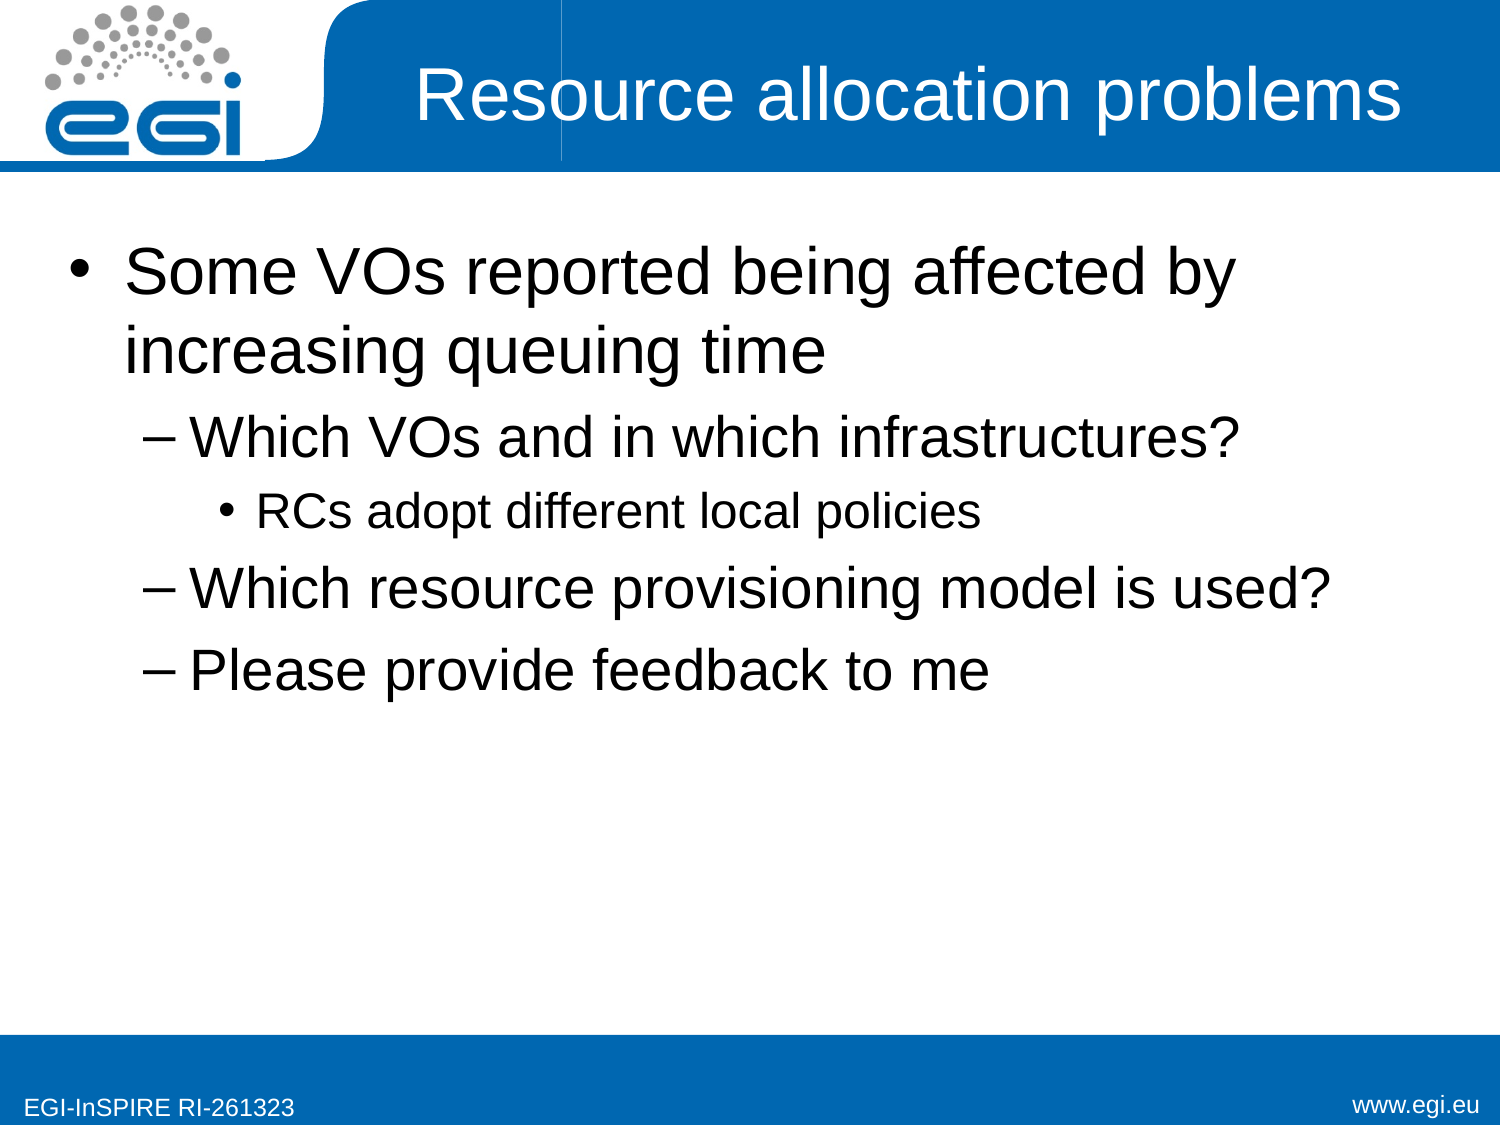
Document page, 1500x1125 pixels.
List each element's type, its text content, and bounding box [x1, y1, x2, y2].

title Resource allocation problems [348, 19, 1471, 161]
picture [0, 0, 265, 161]
list Some VOs reported being affected by increasing queuing time Which VOs and in which infrastructures? RCs adopt different local policies Which resource provisioning model is used? Please provide feedback to me [53, 219, 1425, 975]
